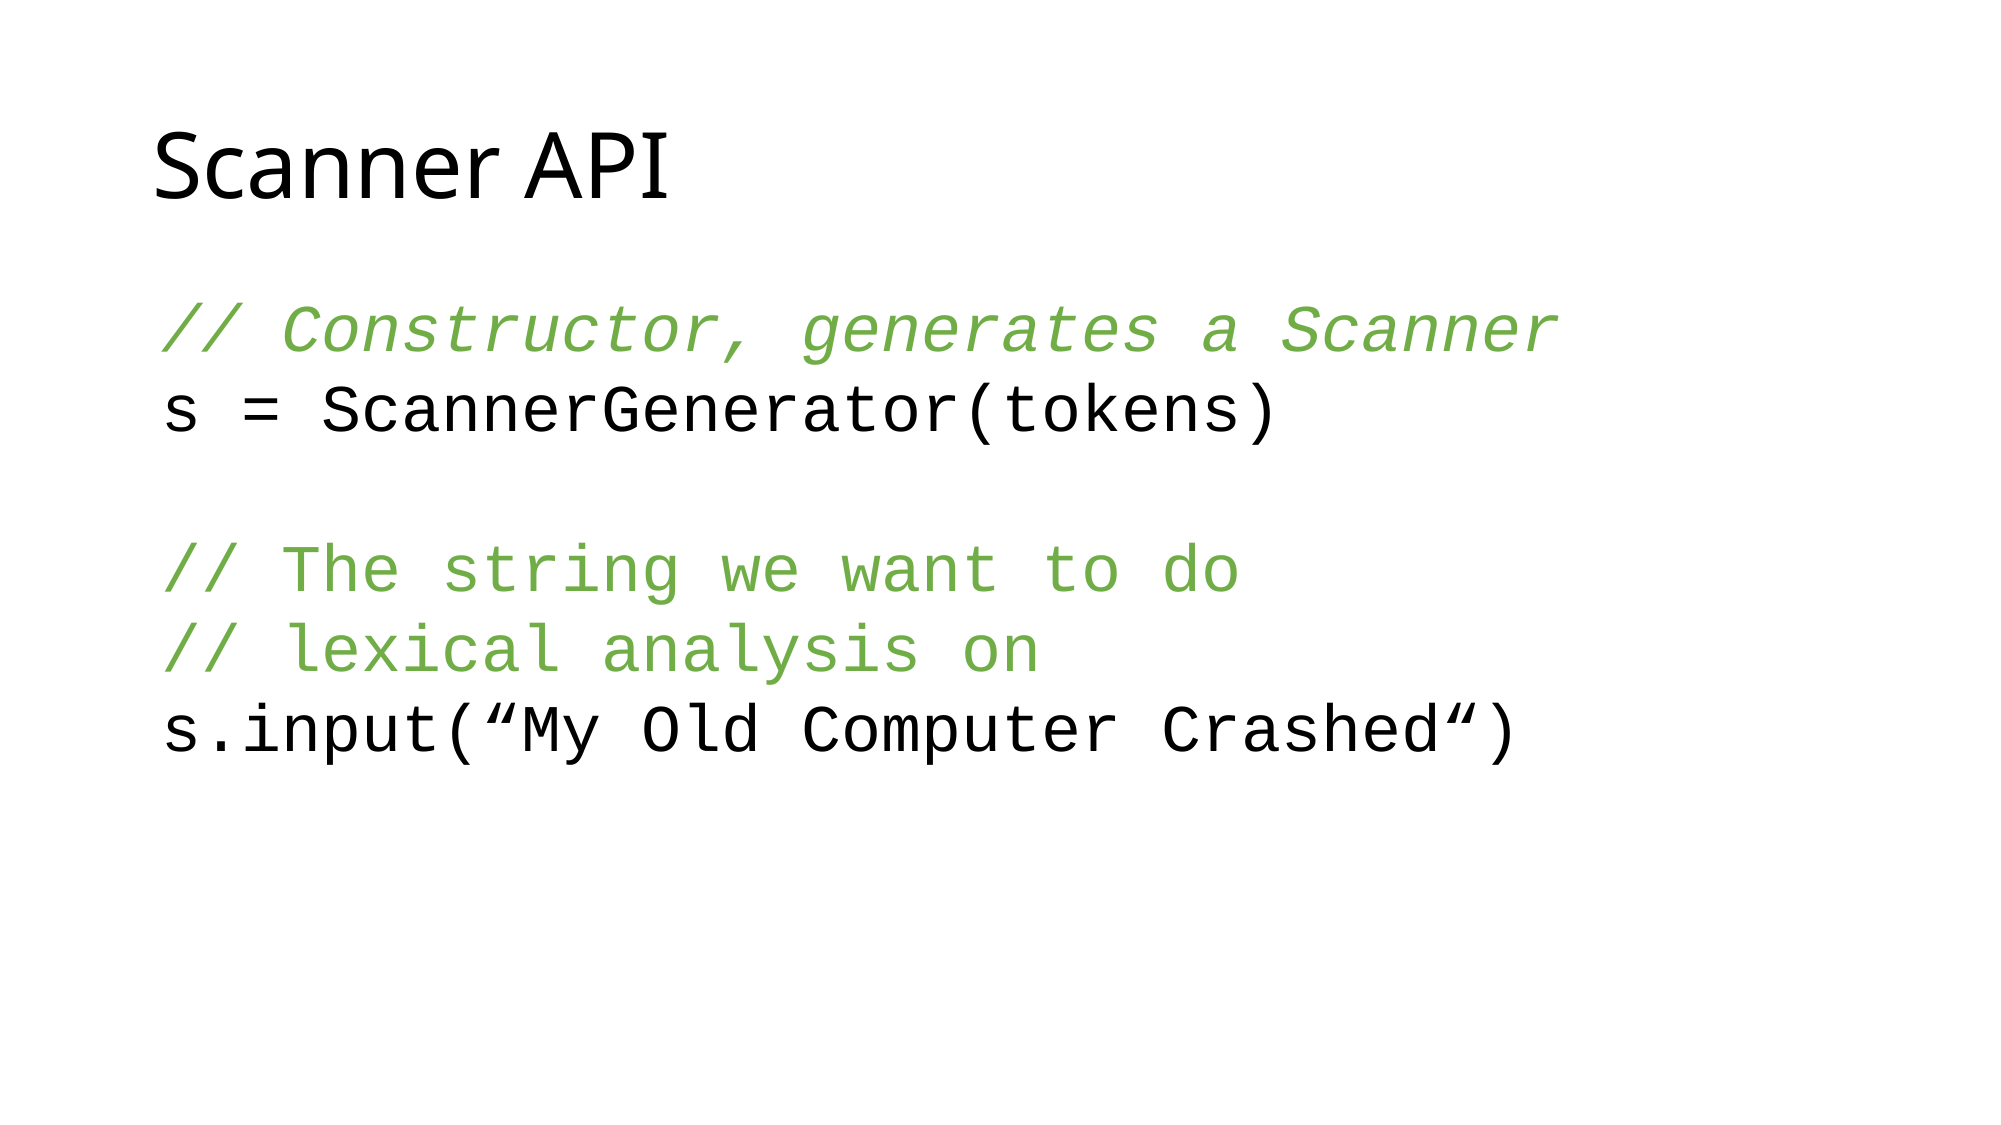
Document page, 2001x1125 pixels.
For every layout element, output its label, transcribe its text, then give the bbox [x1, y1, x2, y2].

text_box // Constructor, generates a Scanner s = ScannerGenerator(tokens) // The string we want to do // lexical analysis on s.input(“My Old Computer Crashed“) [146, 277, 1577, 852]
title Scanner API [137, 59, 1863, 278]
